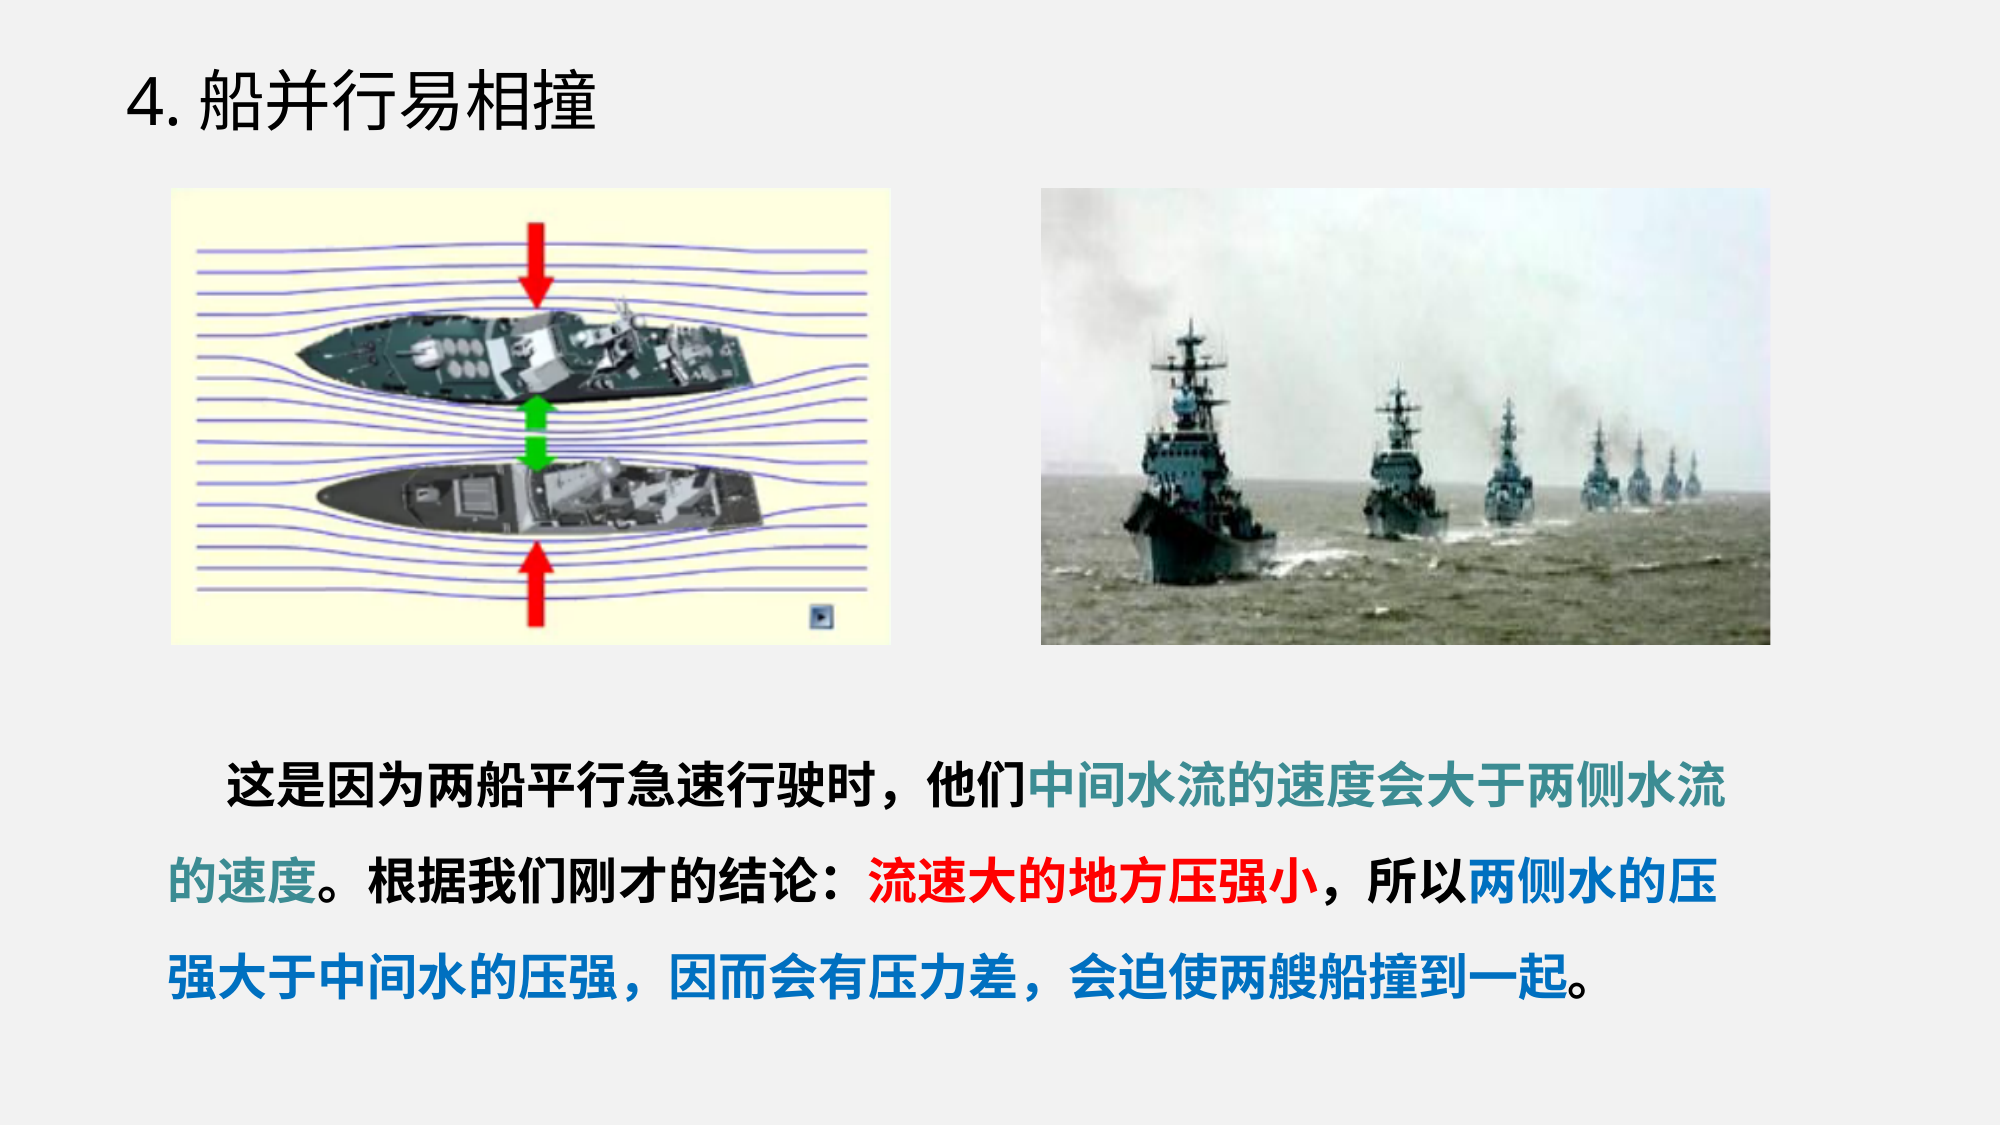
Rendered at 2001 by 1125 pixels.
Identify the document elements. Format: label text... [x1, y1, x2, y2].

text_box 这是因为两船平行急速行驶时，他们中间水流的速度会大于两侧水流的速度。根据我们刚才的结论：流速大的地方压强小，所以两侧水的压强大于中间水的压强，因而会有压力差，会迫使两艘船撞到一起。 [153, 710, 1771, 1013]
picture [171, 188, 891, 645]
picture [1041, 188, 1771, 645]
text_box 4.船并行易相撞 [111, 79, 614, 142]
